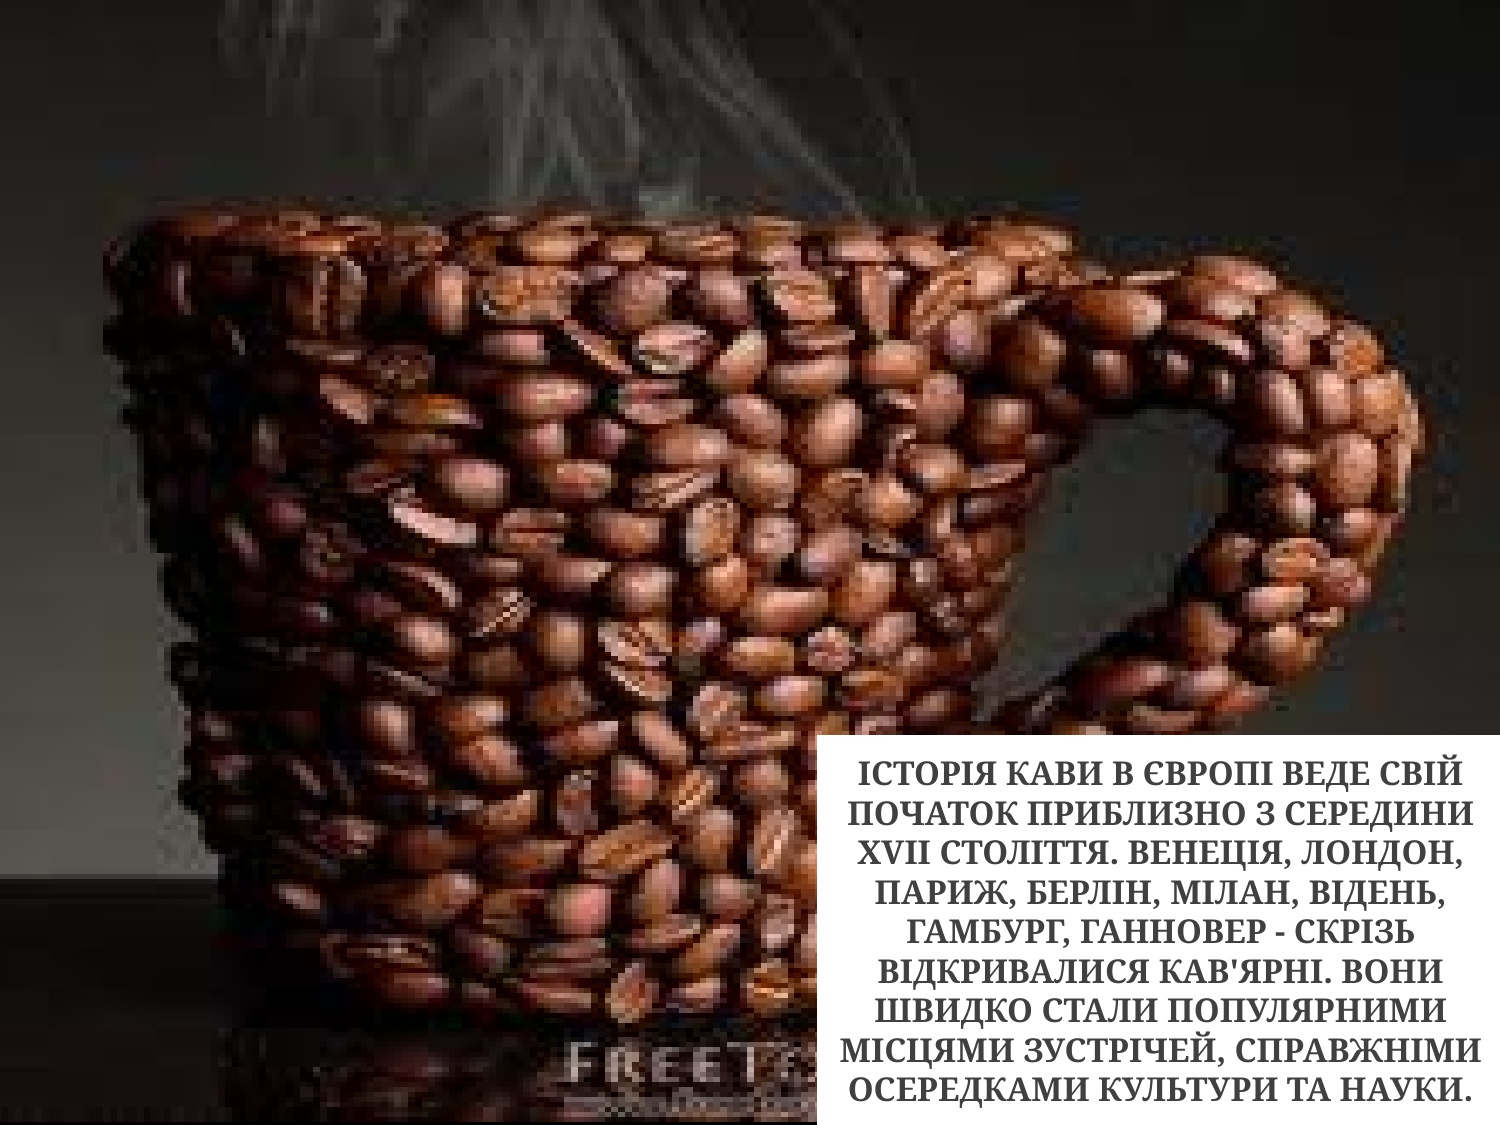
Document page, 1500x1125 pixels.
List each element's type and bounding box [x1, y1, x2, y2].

list [0, 0, 1500, 1122]
